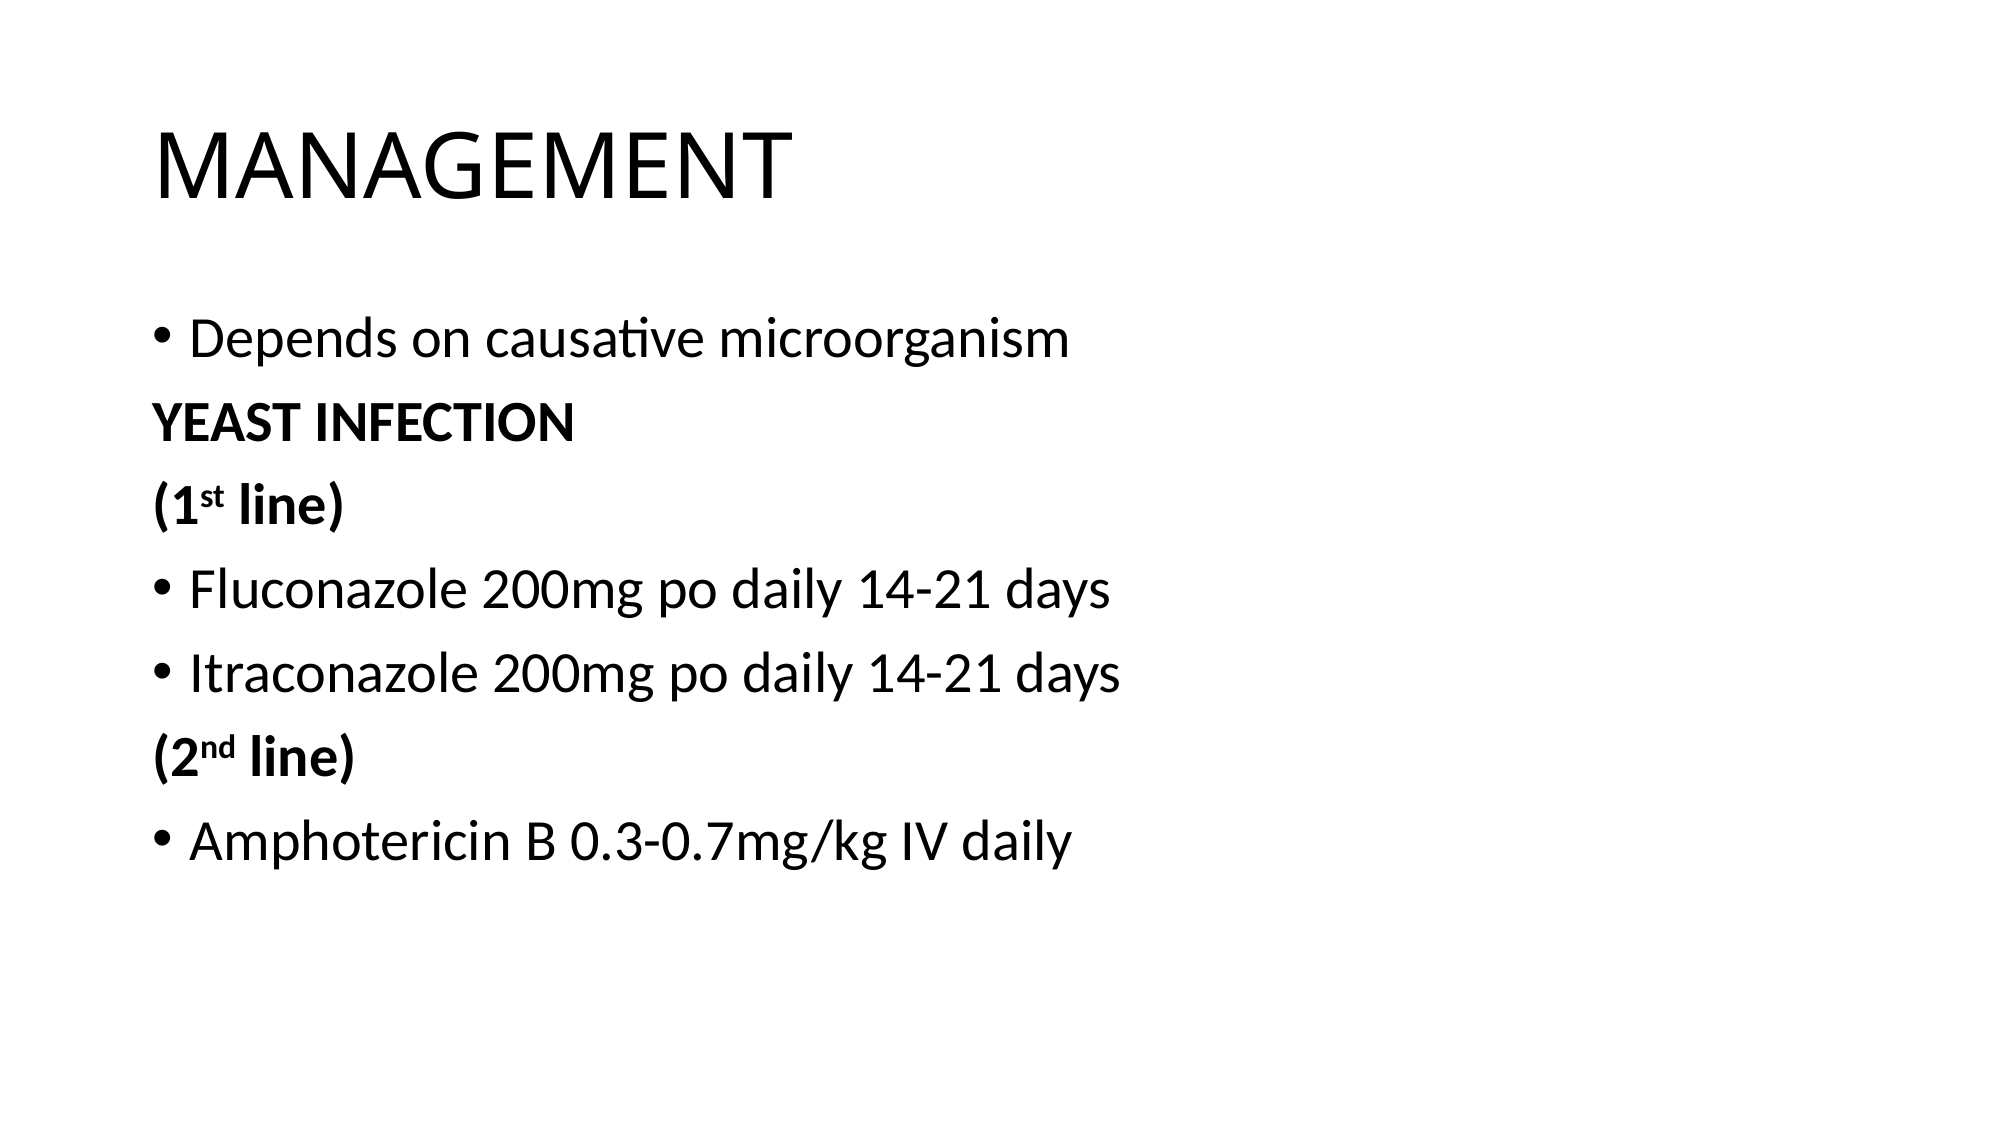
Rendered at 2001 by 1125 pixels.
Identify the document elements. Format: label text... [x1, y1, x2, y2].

list Depends on causative microorganism YEAST INFECTION (1st line) Fluconazole 200mg po daily 14-21 days Itraconazole 200mg po daily 14-21 days (2nd line) Amphotericin B 0.3-0.7mg/kg IV daily [137, 299, 1863, 1014]
title MANAGEMENT [137, 59, 1863, 278]
